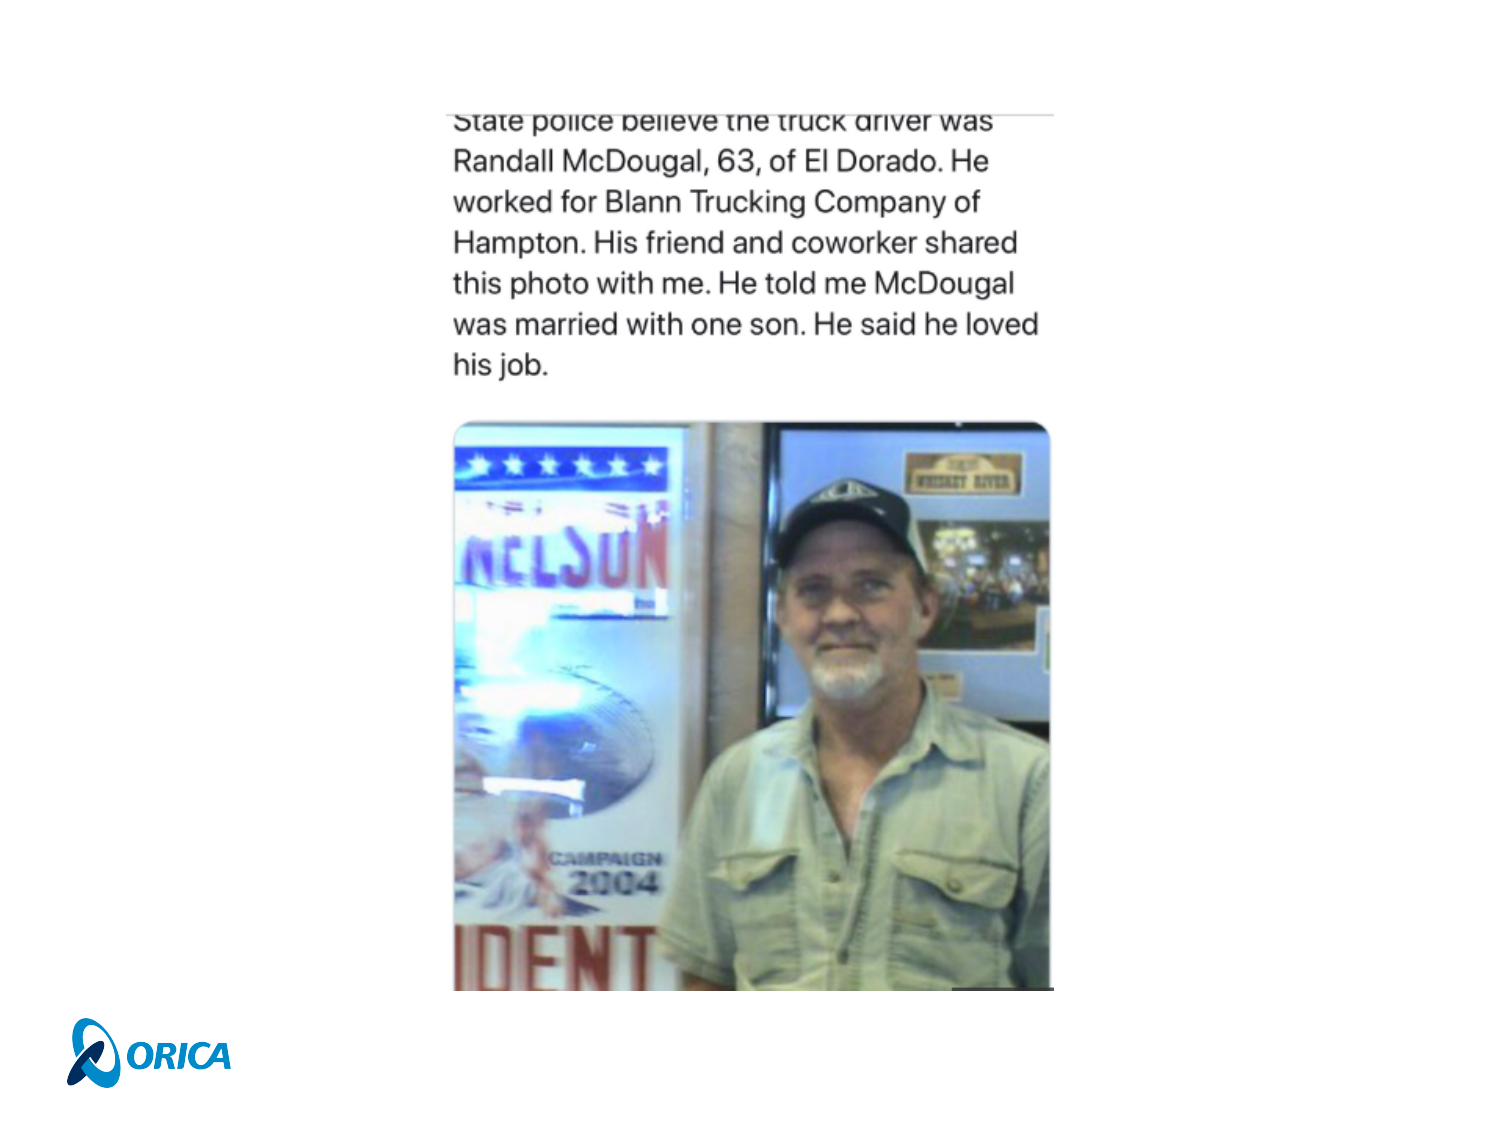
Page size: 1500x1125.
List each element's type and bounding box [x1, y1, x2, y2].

picture [67, 1018, 114, 1088]
picture [446, 110, 1054, 991]
picture [92, 1018, 231, 1088]
